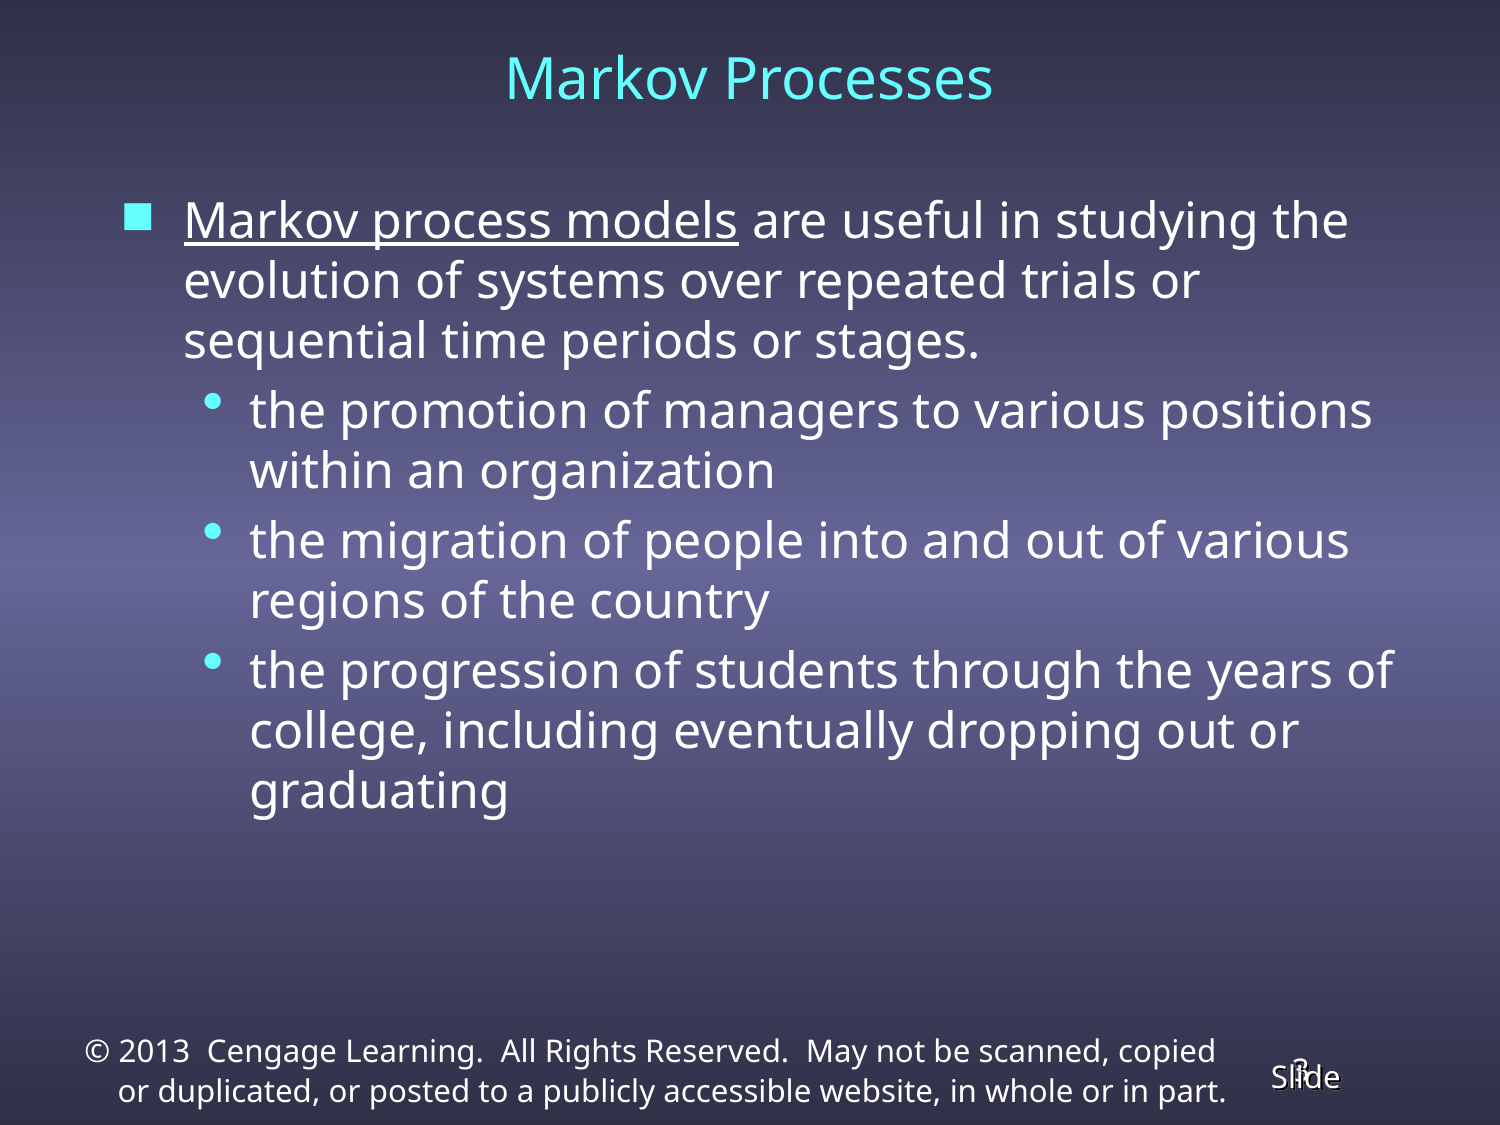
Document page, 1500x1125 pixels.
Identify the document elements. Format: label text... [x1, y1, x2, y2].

title Markov Processes [135, 19, 1363, 133]
list Markov process models are useful in studying the evolution of systems over repeated trials or sequential time periods or stages. the promotion of managers to various positions within an organization the migration of people into and out of various regions of the country the progression of students through the years of college, including eventually dropping out or graduating [111, 180, 1413, 876]
